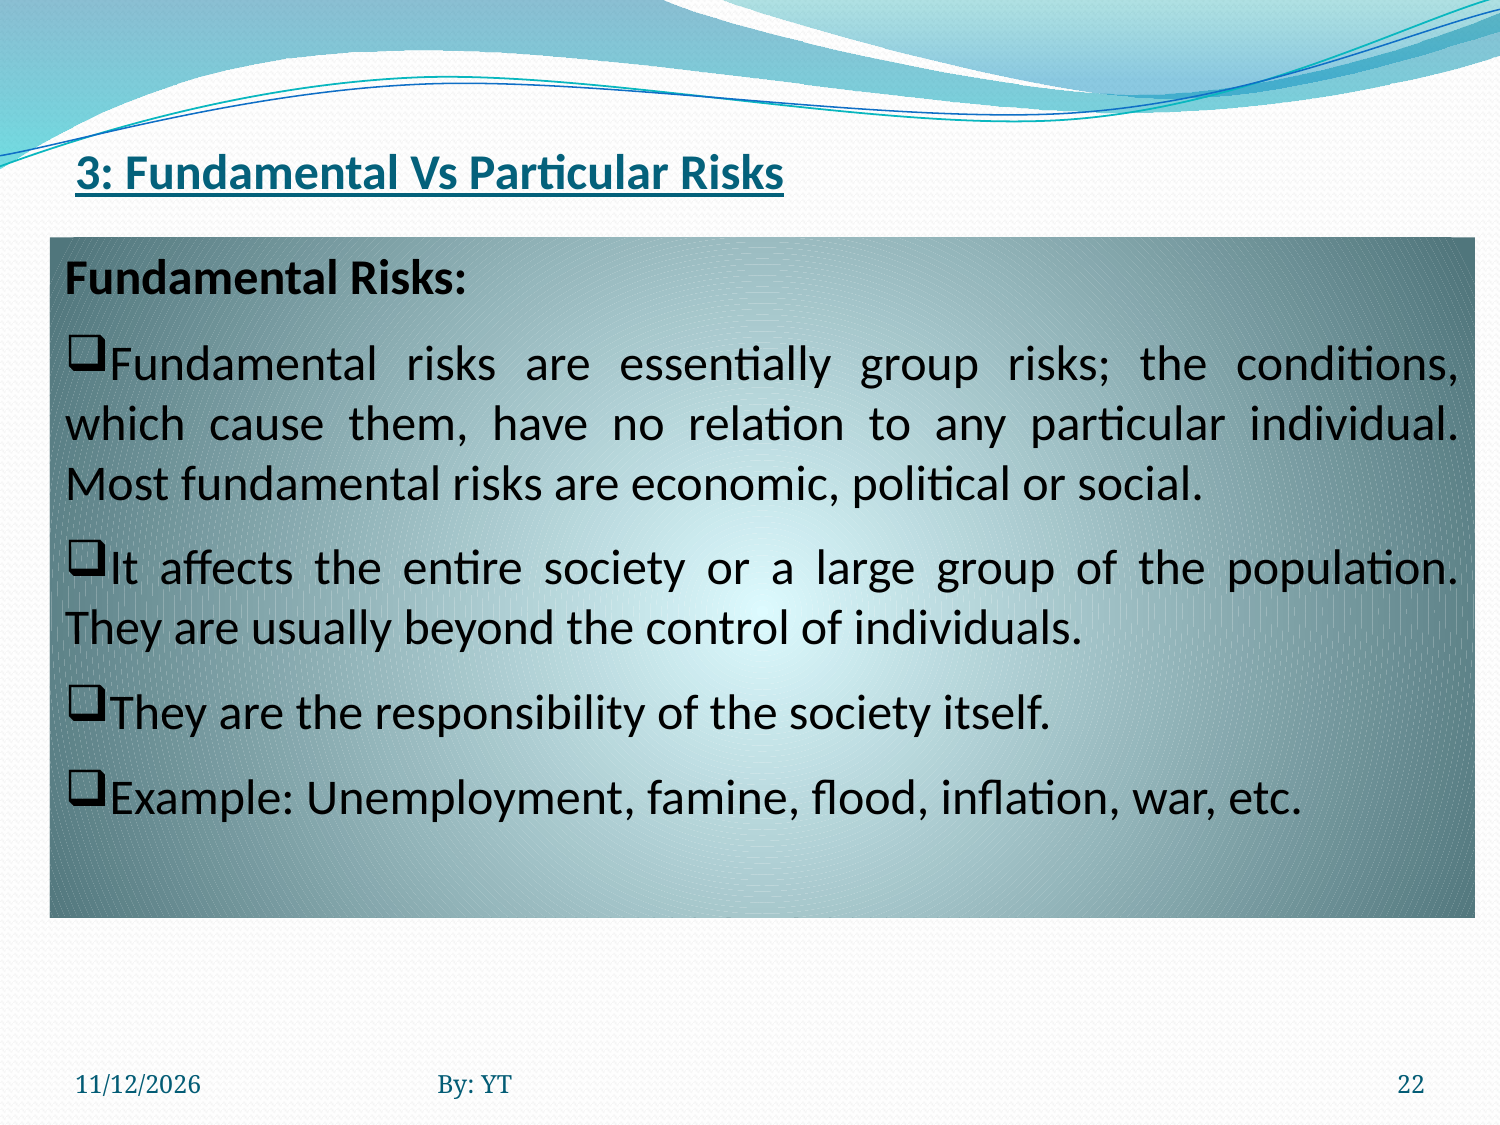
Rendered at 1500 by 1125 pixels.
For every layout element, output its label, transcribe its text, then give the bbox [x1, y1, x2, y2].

title 3: Fundamental Vs Particular Risks [75, 115, 1425, 200]
text_box Fundamental Risks: Fundamental risks are essentially group risks; the conditions, which cause them, have no relation to any particular individual. Most fundamental risks are economic, political or social. It affects the entire society or a large group of the population. They are usually beyond the control of individuals. They are the responsibility of the society itself. Example: Unemployment, famine, flood, inflation, war, etc. [49, 237, 1475, 918]
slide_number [75, 1042, 425, 1103]
footer By: YT [437, 1042, 988, 1103]
slide_number 22 [1299, 1042, 1425, 1103]
